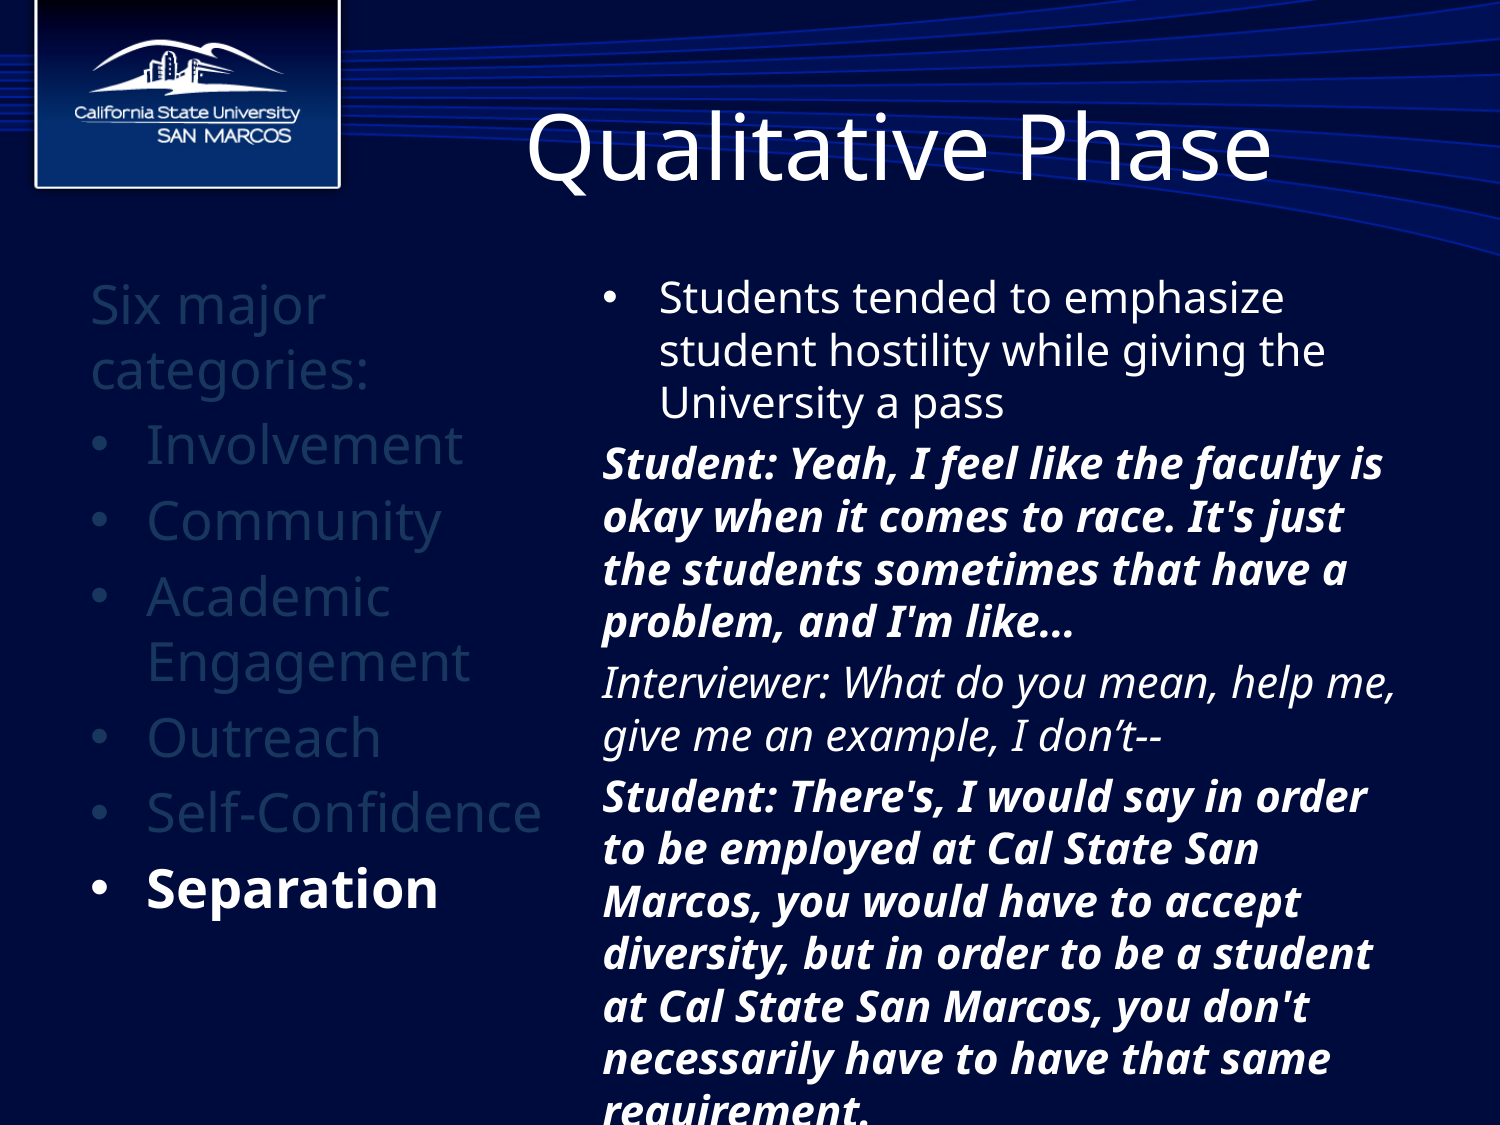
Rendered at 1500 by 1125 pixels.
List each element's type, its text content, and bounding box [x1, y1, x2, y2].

list Six major categories: Involvement Community Academic Engagement Outreach Self-Confidence Separation [75, 262, 563, 1005]
picture [0, 0, 1500, 1125]
title Qualitative Phase [375, 50, 1425, 238]
list Students tended to emphasize student hostility while giving the University a pass Student: Yeah, I feel like the faculty is okay when it comes to race. It's just the students sometimes that have a problem, and I'm like… Interviewer: What do you mean, help me, give me an example, I don’t-- Student: There's, I would say in order to be employed at Cal State San Marcos, you would have to accept diversity, but in order to be a student at Cal State San Marcos, you don't necessarily have to have that same requirement. [587, 262, 1425, 1075]
